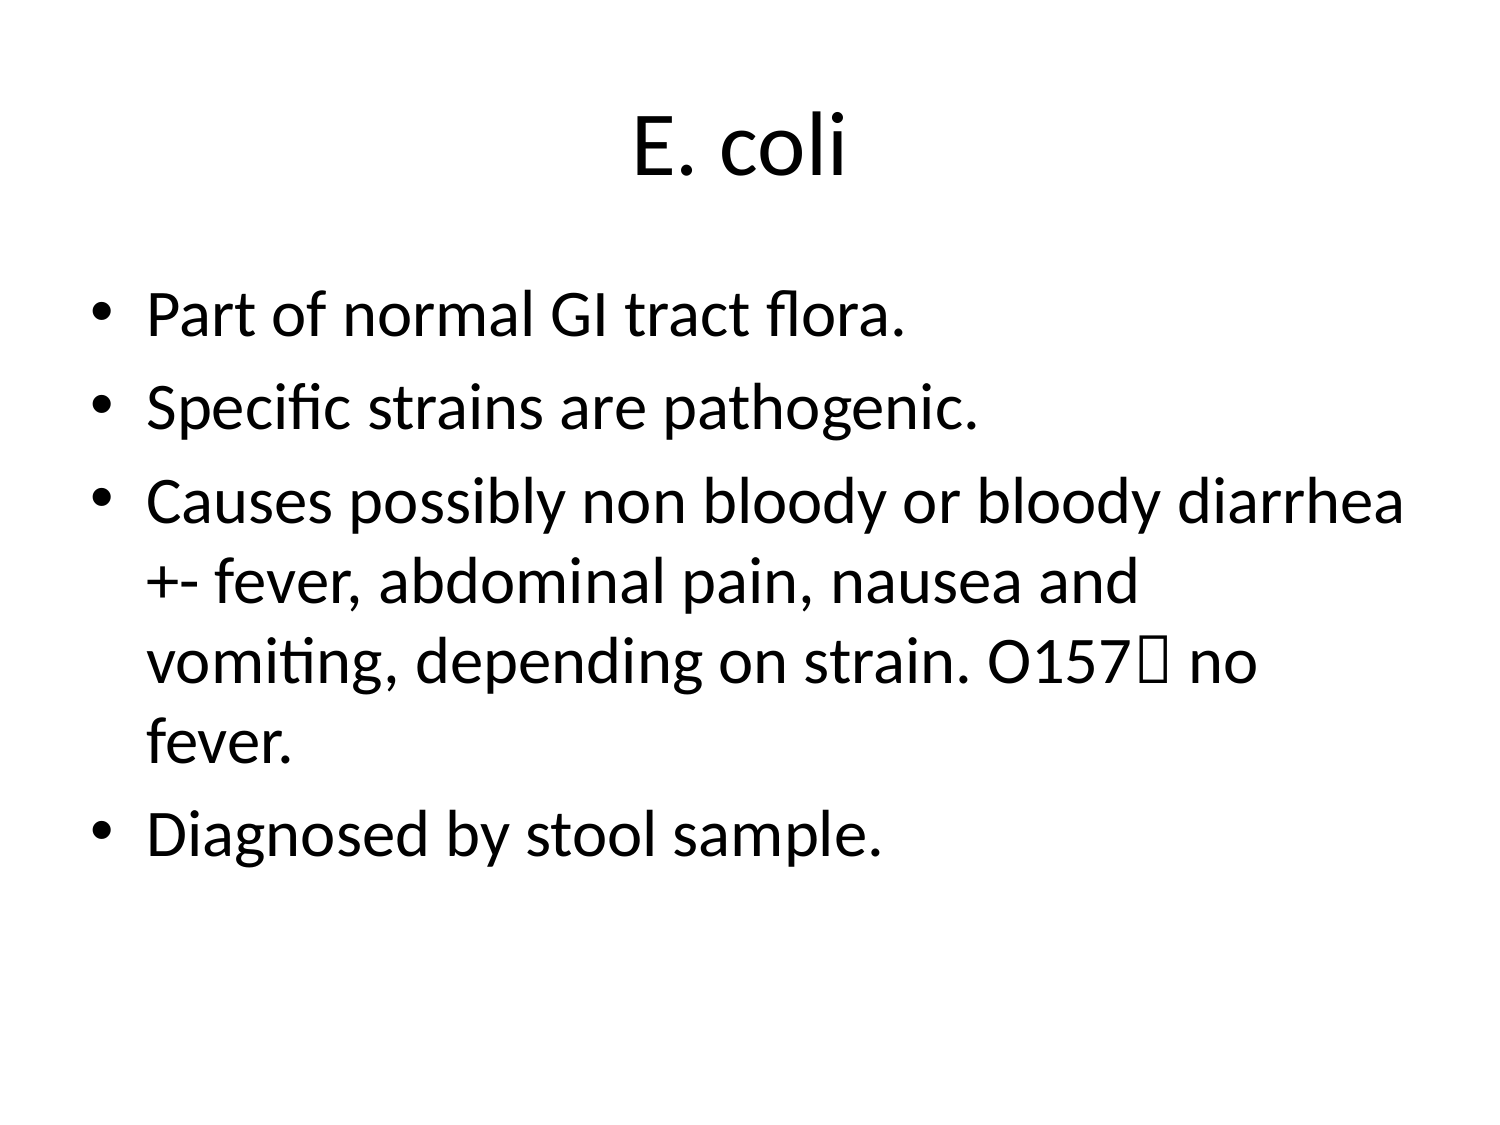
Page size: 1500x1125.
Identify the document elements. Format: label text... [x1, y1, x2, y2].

list Part of normal GI tract flora. Specific strains are pathogenic. Causes possibly non bloody or bloody diarrhea +- fever, abdominal pain, nausea and vomiting, depending on strain. O157 no fever. Diagnosed by stool sample. [75, 262, 1425, 1005]
title E. coli [75, 45, 1425, 233]
